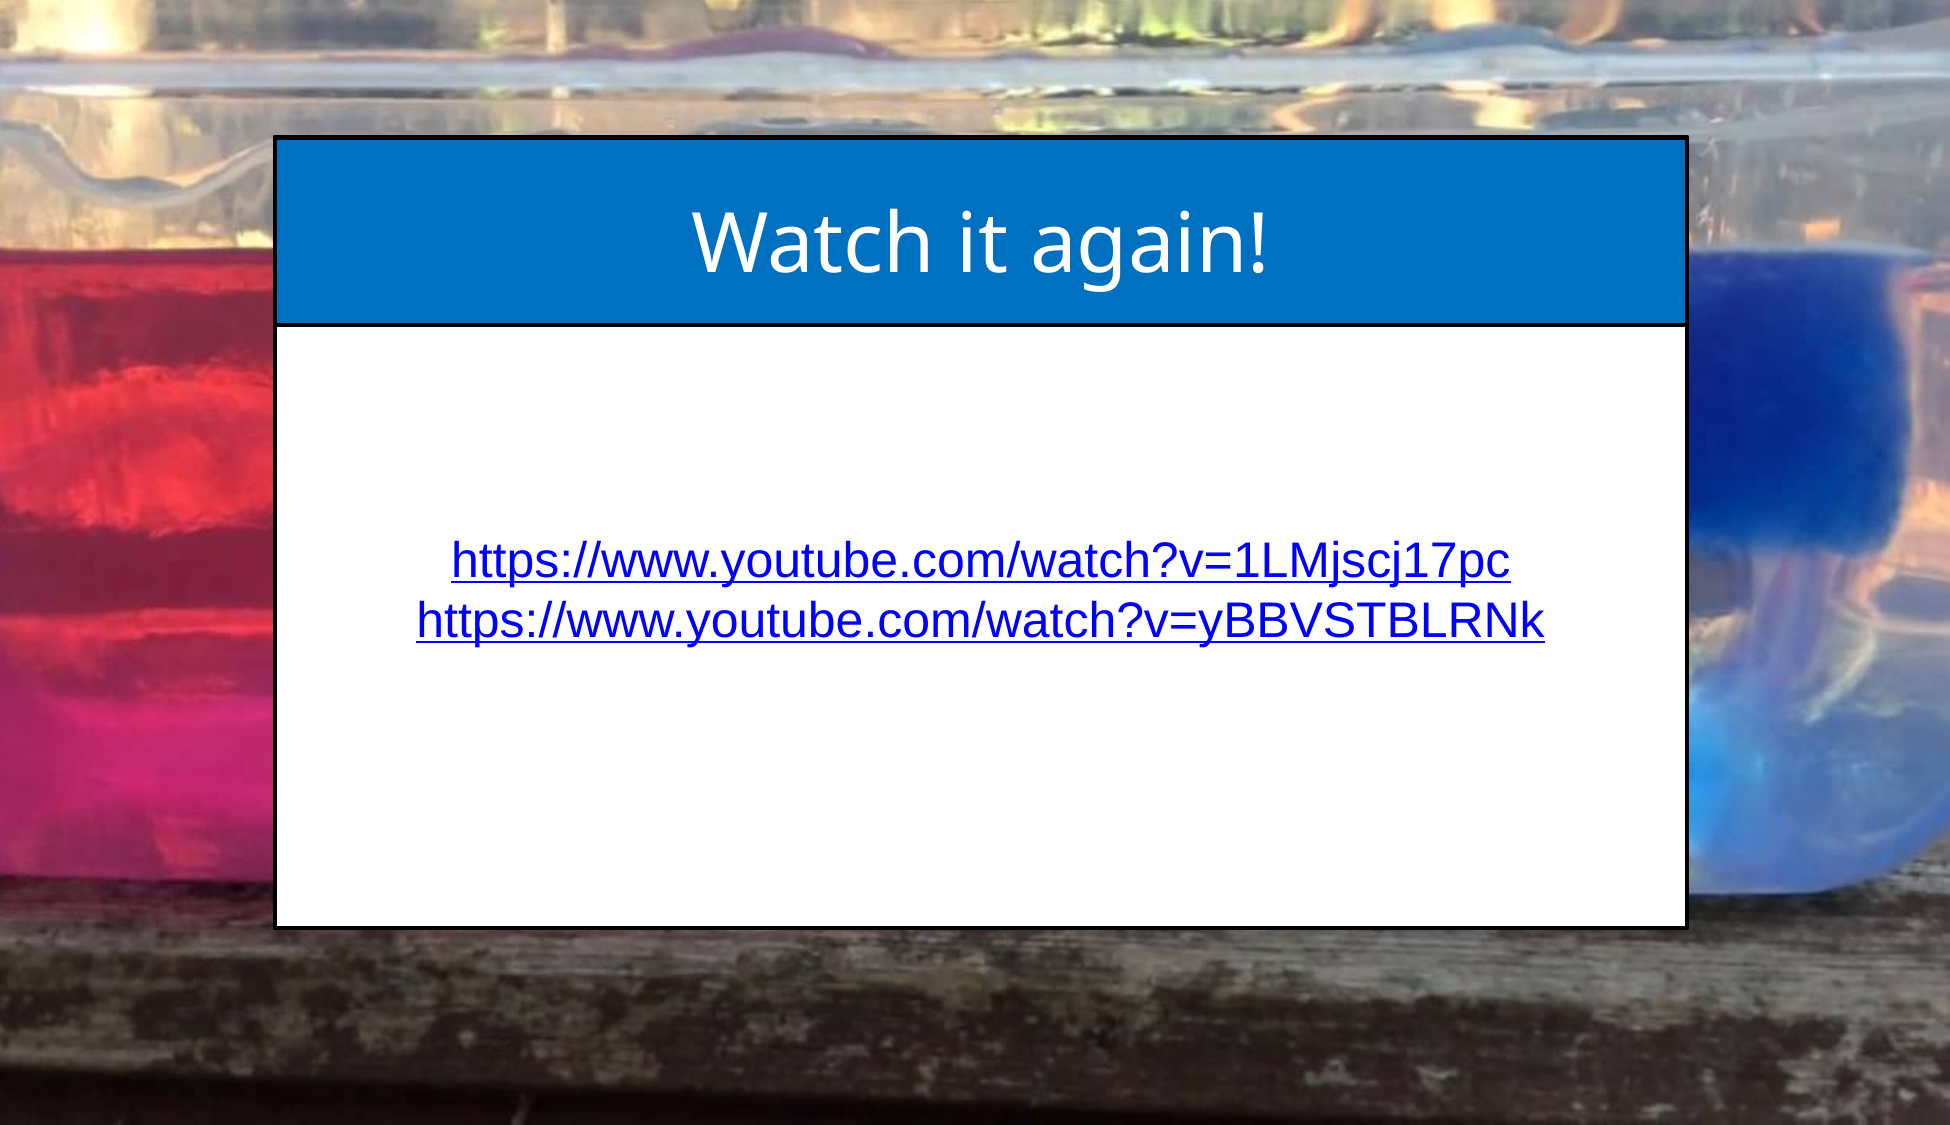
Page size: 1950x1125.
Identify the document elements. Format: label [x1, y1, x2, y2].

text_box [274, 137, 1688, 929]
picture [0, 0, 1950, 1125]
